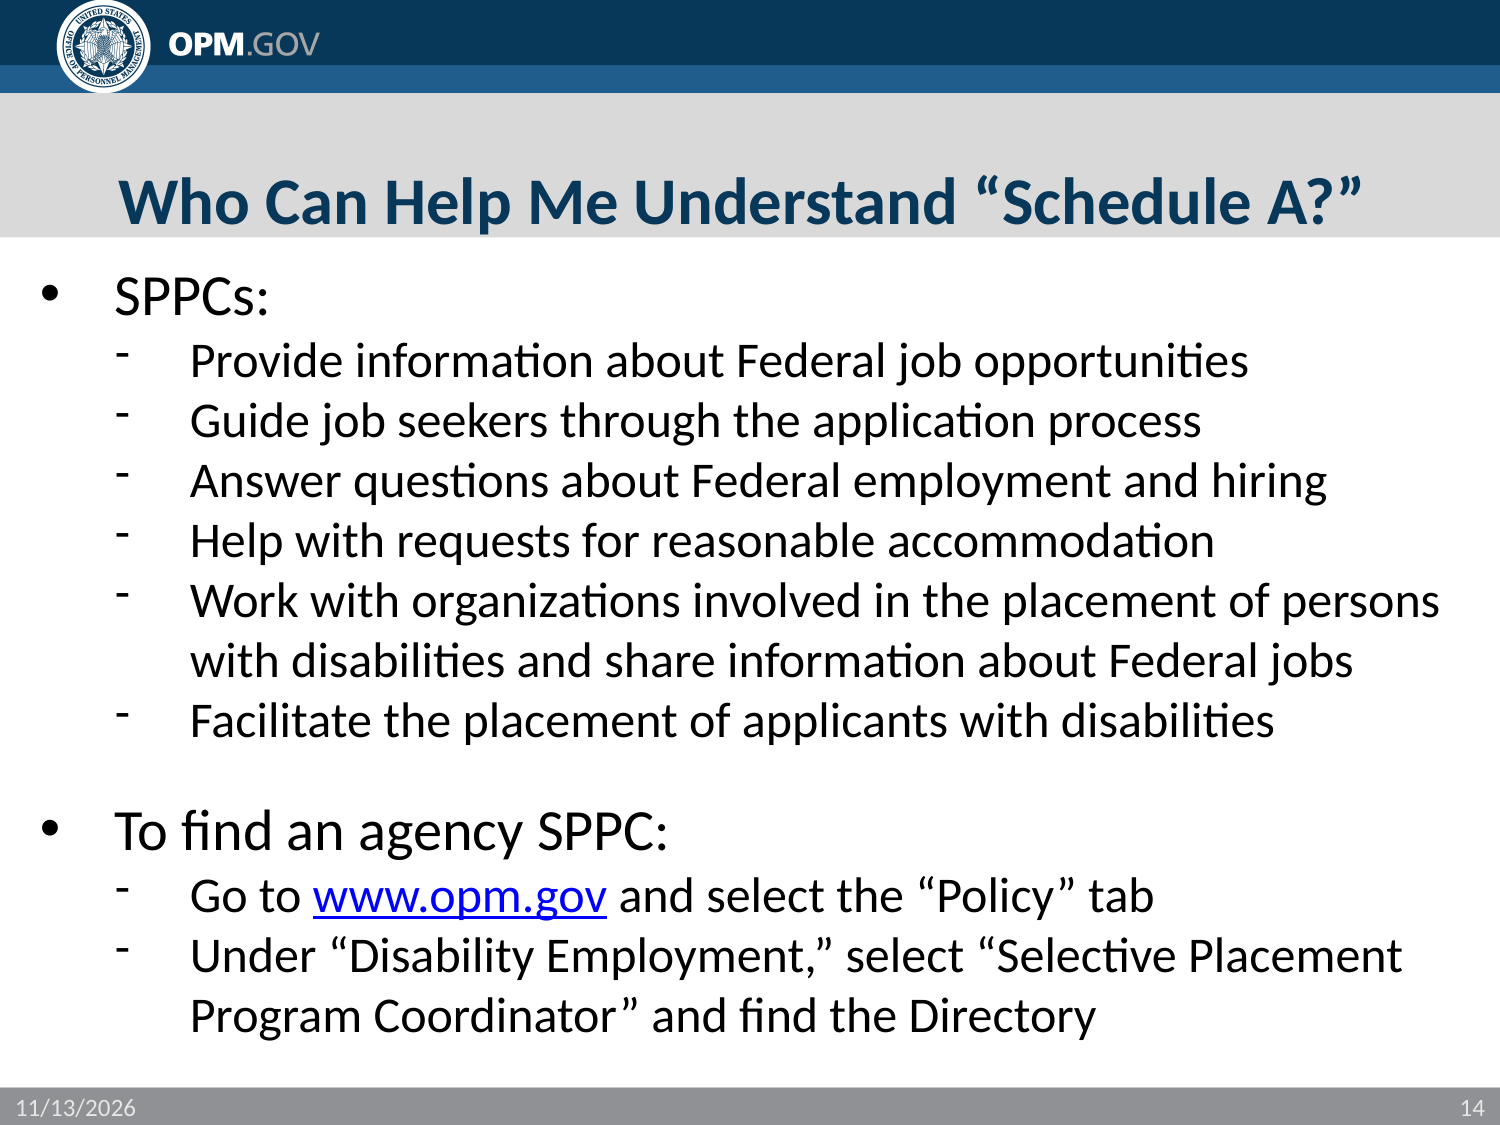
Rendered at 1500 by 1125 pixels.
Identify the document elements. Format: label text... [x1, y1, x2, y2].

text_box SPPCs: Provide information about Federal job opportunities Guide job seekers through the application process Answer questions about Federal employment and hiring Help with requests for reasonable accommodation Work with organizations involved in the placement of persons with disabilities and share information about Federal jobs Facilitate the placement of applicants with disabilities To find an agency SPPC: Go to www.opm.gov and select the “Policy” tab Under “Disability Employment,” select “Selective Placement Program Coordinator” and find the Directory [24, 249, 1460, 1050]
picture [0, 0, 1500, 93]
title Who Can Help Me Understand “Schedule A?” [0, 93, 1500, 238]
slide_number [0, 1087, 188, 1125]
slide_number 14 [1350, 1087, 1500, 1125]
picture [0, 238, 1500, 1125]
